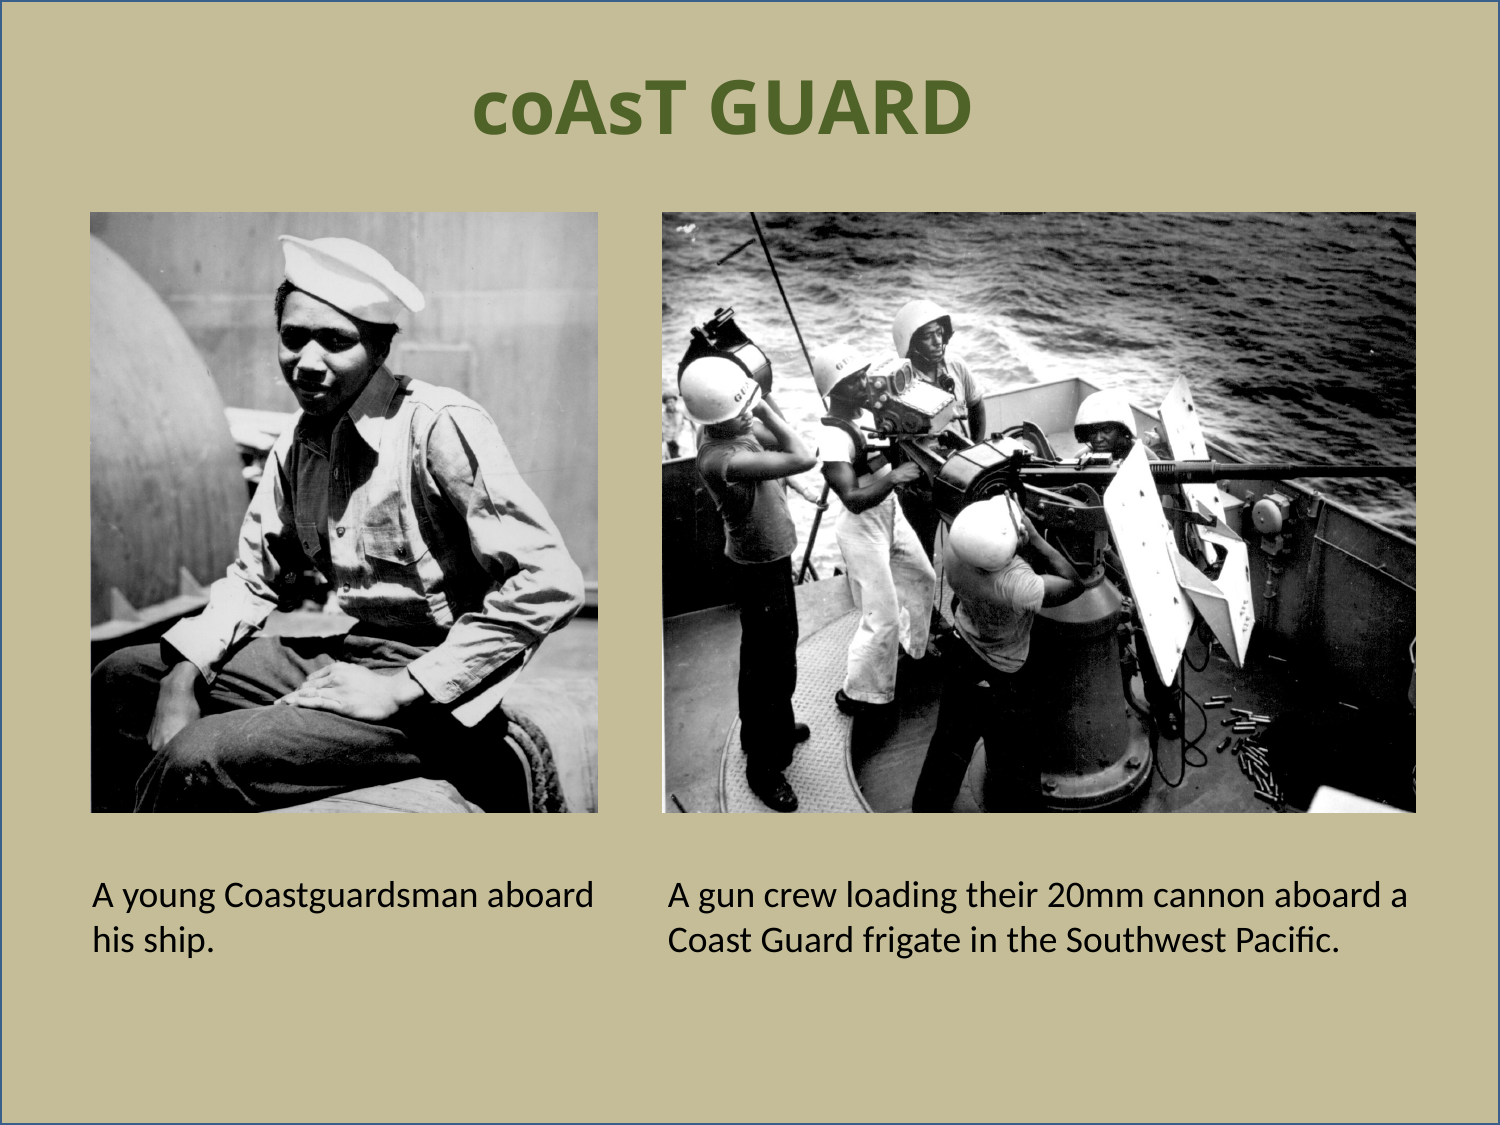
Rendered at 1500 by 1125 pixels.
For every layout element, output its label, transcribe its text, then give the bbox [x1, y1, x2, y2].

text_box A young Coastguardsman aboard his ship. [77, 862, 611, 968]
text_box coAsT GUARD [456, 51, 990, 157]
picture [90, 212, 598, 813]
text_box A gun crew loading their 20mm cannon aboard a Coast Guard frigate in the Southwest Pacific. [653, 862, 1425, 968]
picture [661, 212, 1416, 813]
text_box [0, 0, 1500, 1125]
